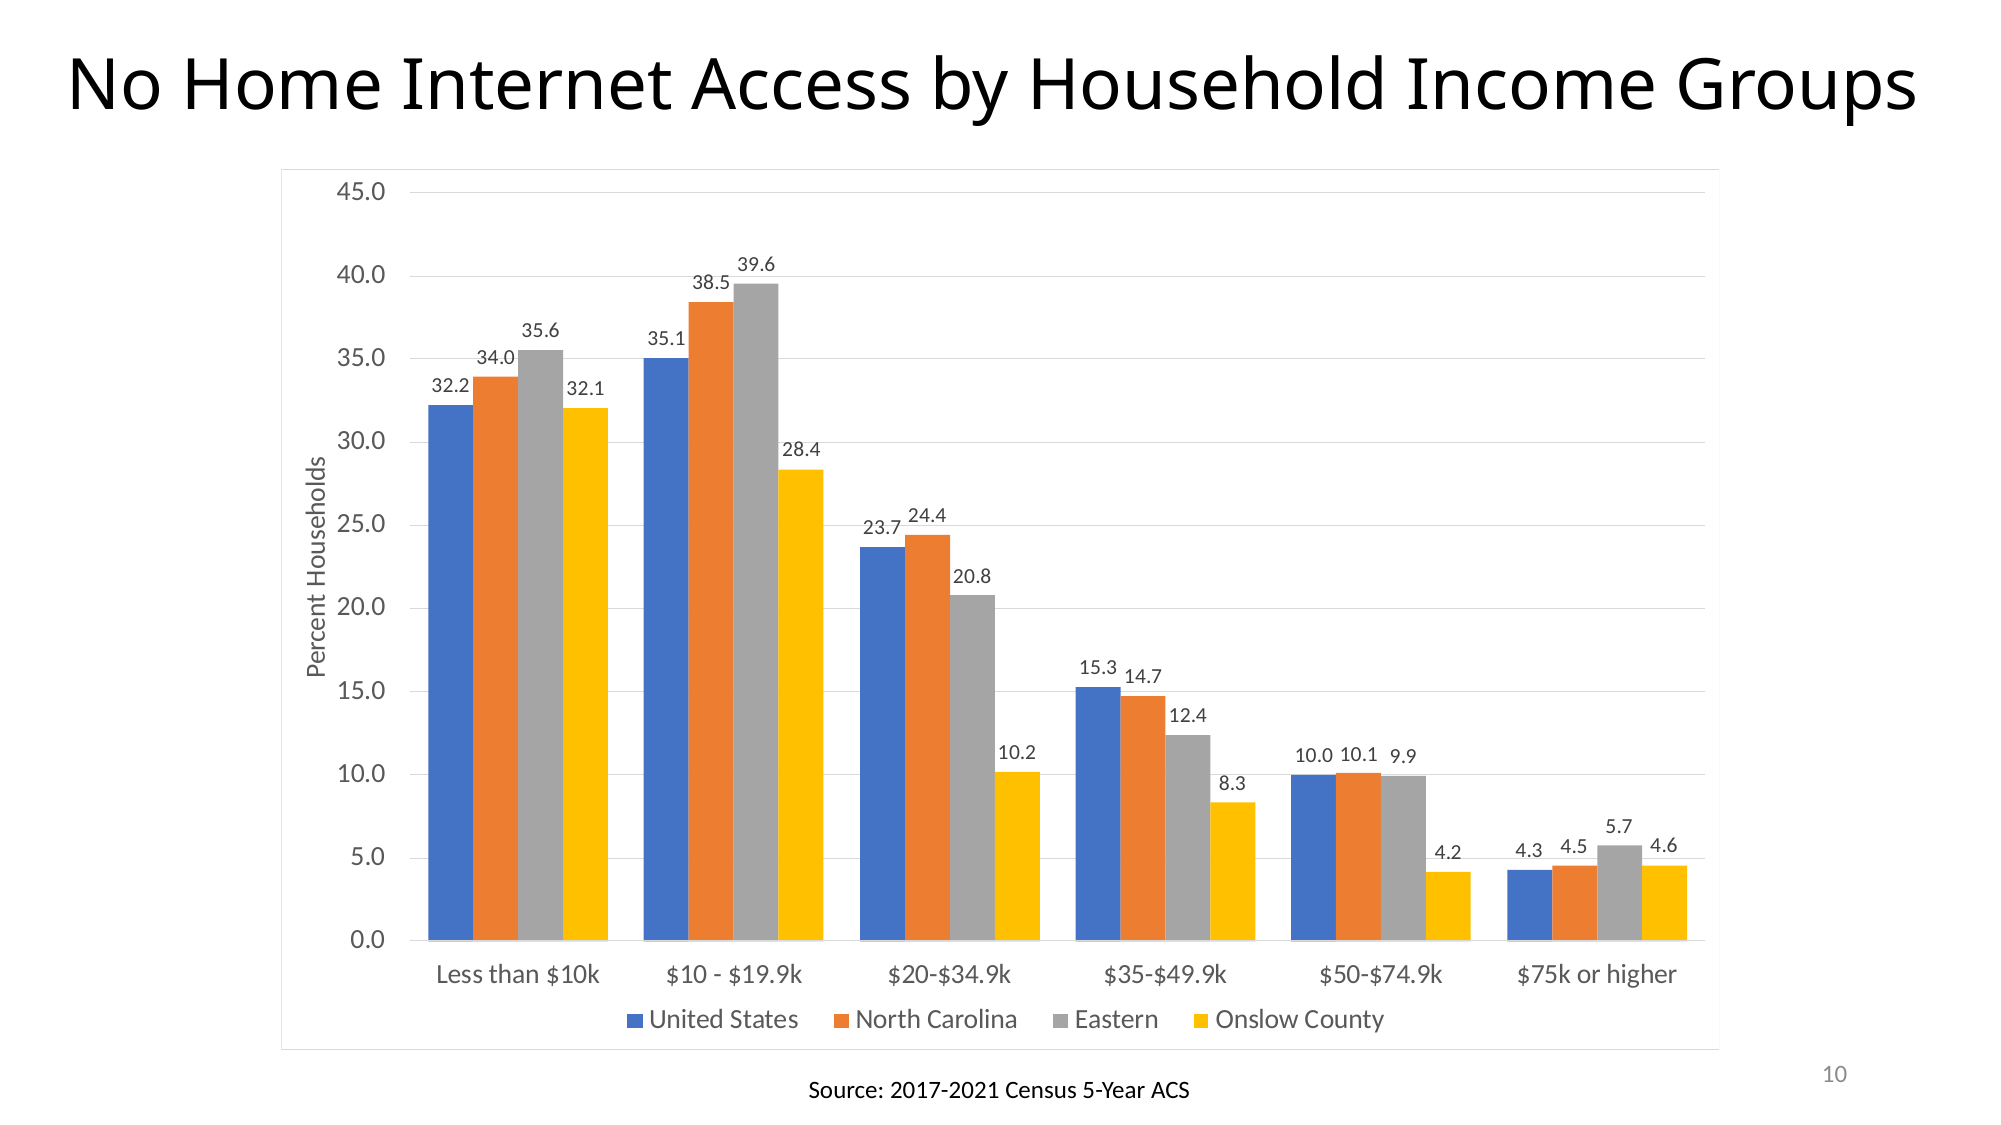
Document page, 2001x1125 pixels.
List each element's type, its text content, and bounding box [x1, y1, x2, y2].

slide_number 10 [1412, 1042, 1863, 1103]
text_box Source: 2017-2021 Census 5-Year ACS [793, 1065, 1207, 1111]
picture [280, 168, 1720, 1050]
title No Home Internet Access by Household Income Groups [24, 5, 1963, 169]
